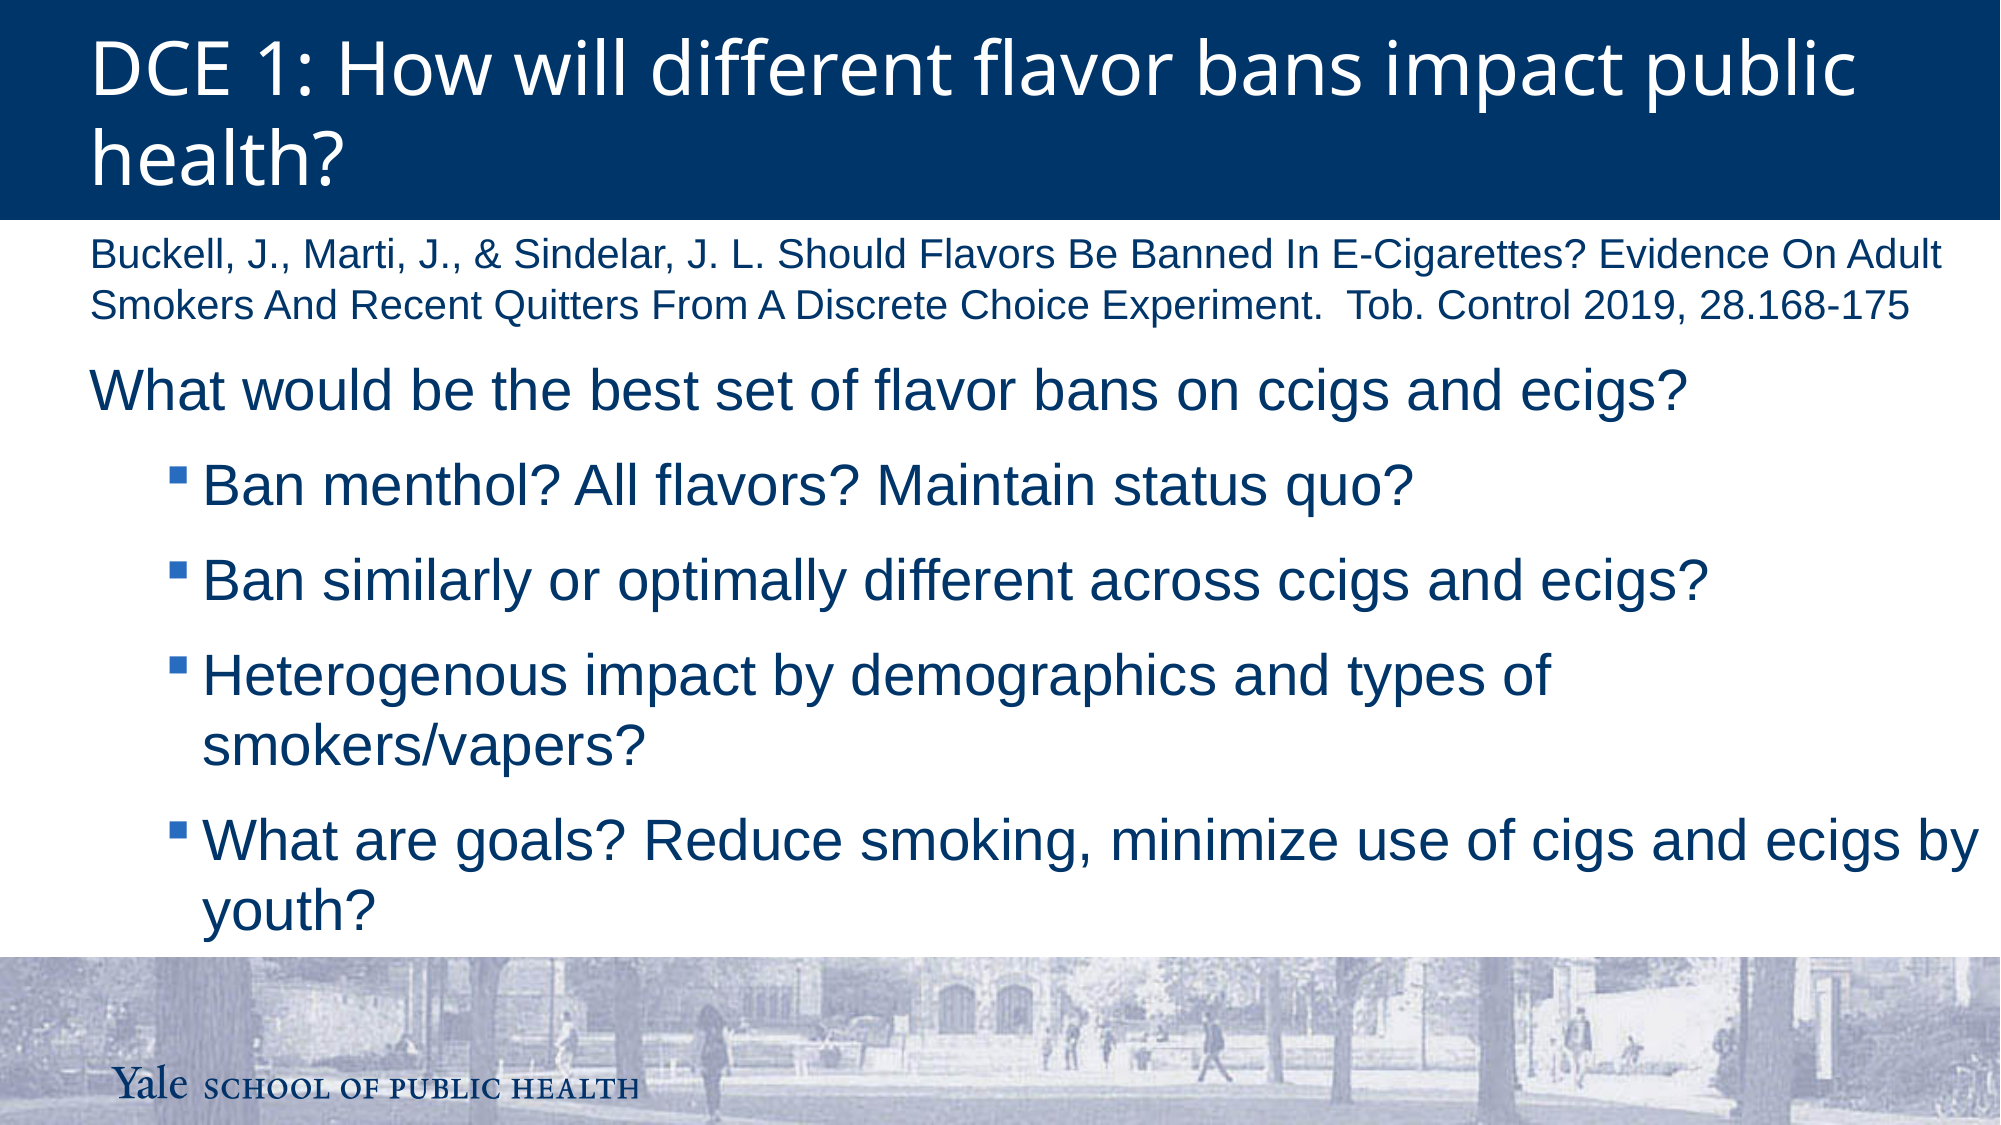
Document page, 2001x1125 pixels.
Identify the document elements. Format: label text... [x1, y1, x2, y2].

picture [0, 964, 2000, 1125]
text_box DCE 1: How will different flavor bans impact public health? [0, 0, 2000, 220]
list Buckell, J., Marti, J., & Sindelar, J. L. Should Flavors Be Banned In E-Cigarettes? Evidence On Adult Smokers And Recent Quitters From A Discrete Choice Experiment. Tob. Control 2019, 28.168-175 What would be the best set of flavor bans on ccigs and ecigs? Ban menthol? All flavors? Maintain status quo? Ban similarly or optimally different across ccigs and ecigs? Heterogenous impact by demographics and types of smokers/vapers? What are goals? Reduce smoking, minimize use of cigs and ecigs by youth? [0, 220, 2000, 964]
